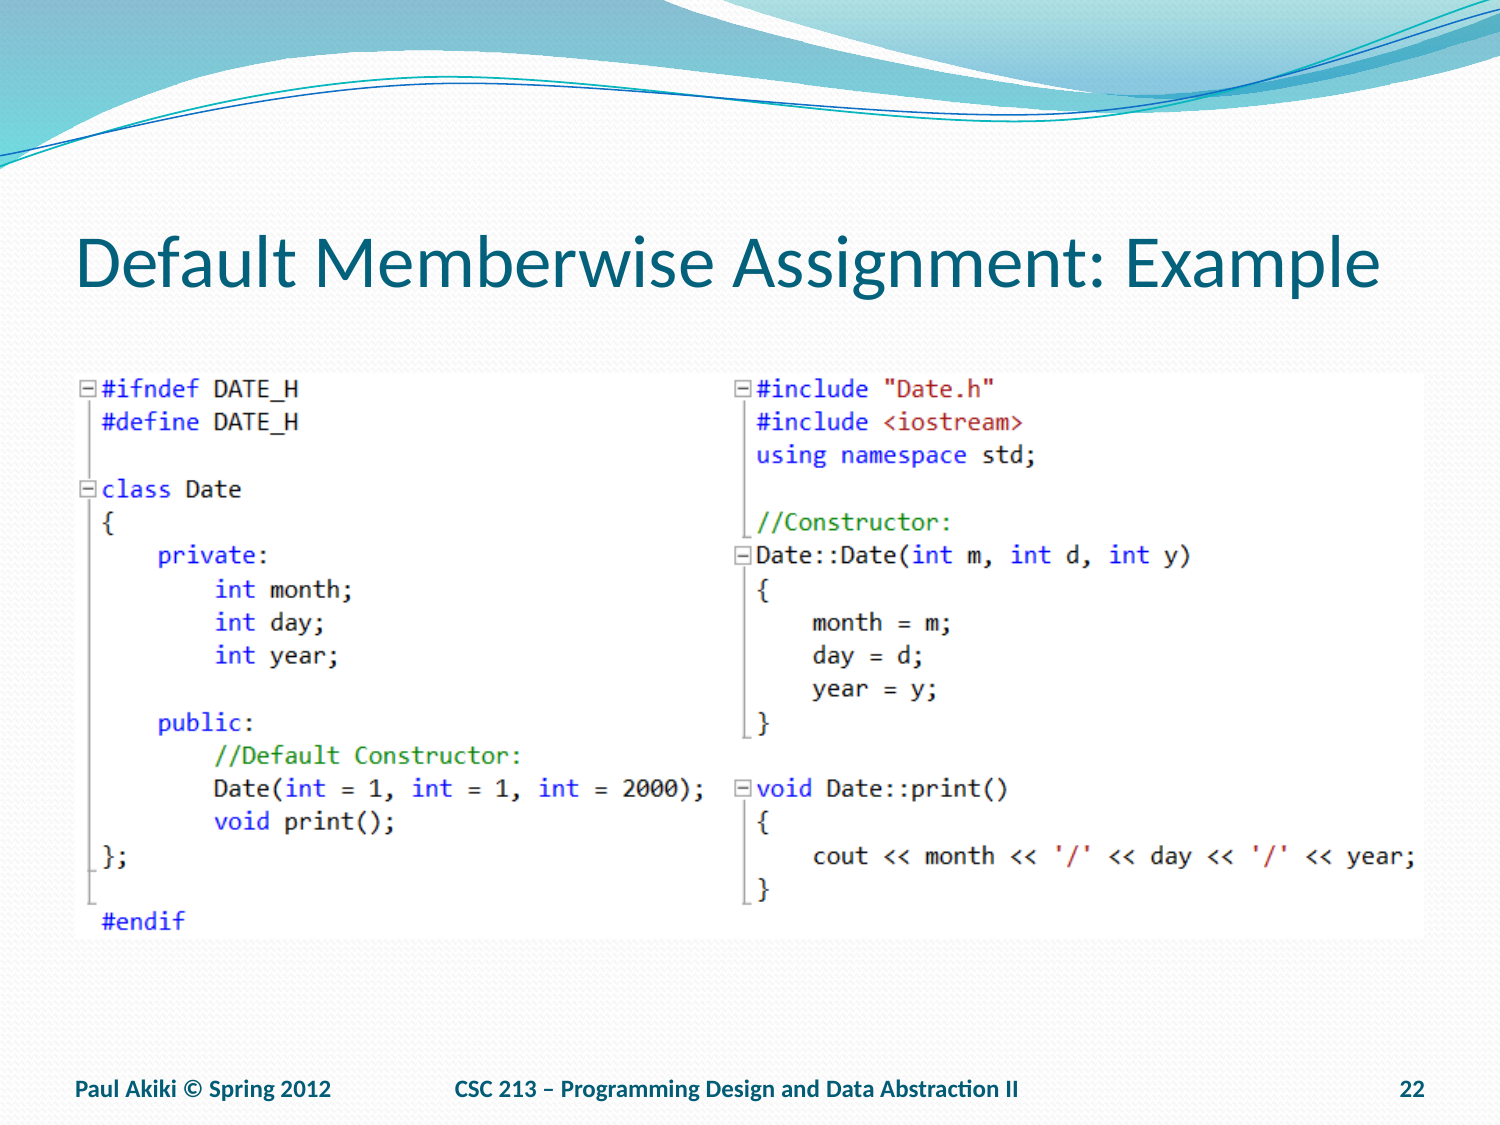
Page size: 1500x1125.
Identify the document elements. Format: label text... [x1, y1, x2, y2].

slide_number Paul Akiki © Spring 2012 [75, 1042, 425, 1103]
picture [74, 374, 1424, 938]
footer CSC 213 – Programming Design and Data Abstraction II [437, 1042, 1038, 1103]
title Default Memberwise Assignment: Example [75, 115, 1425, 303]
slide_number 22 [1299, 1042, 1425, 1103]
